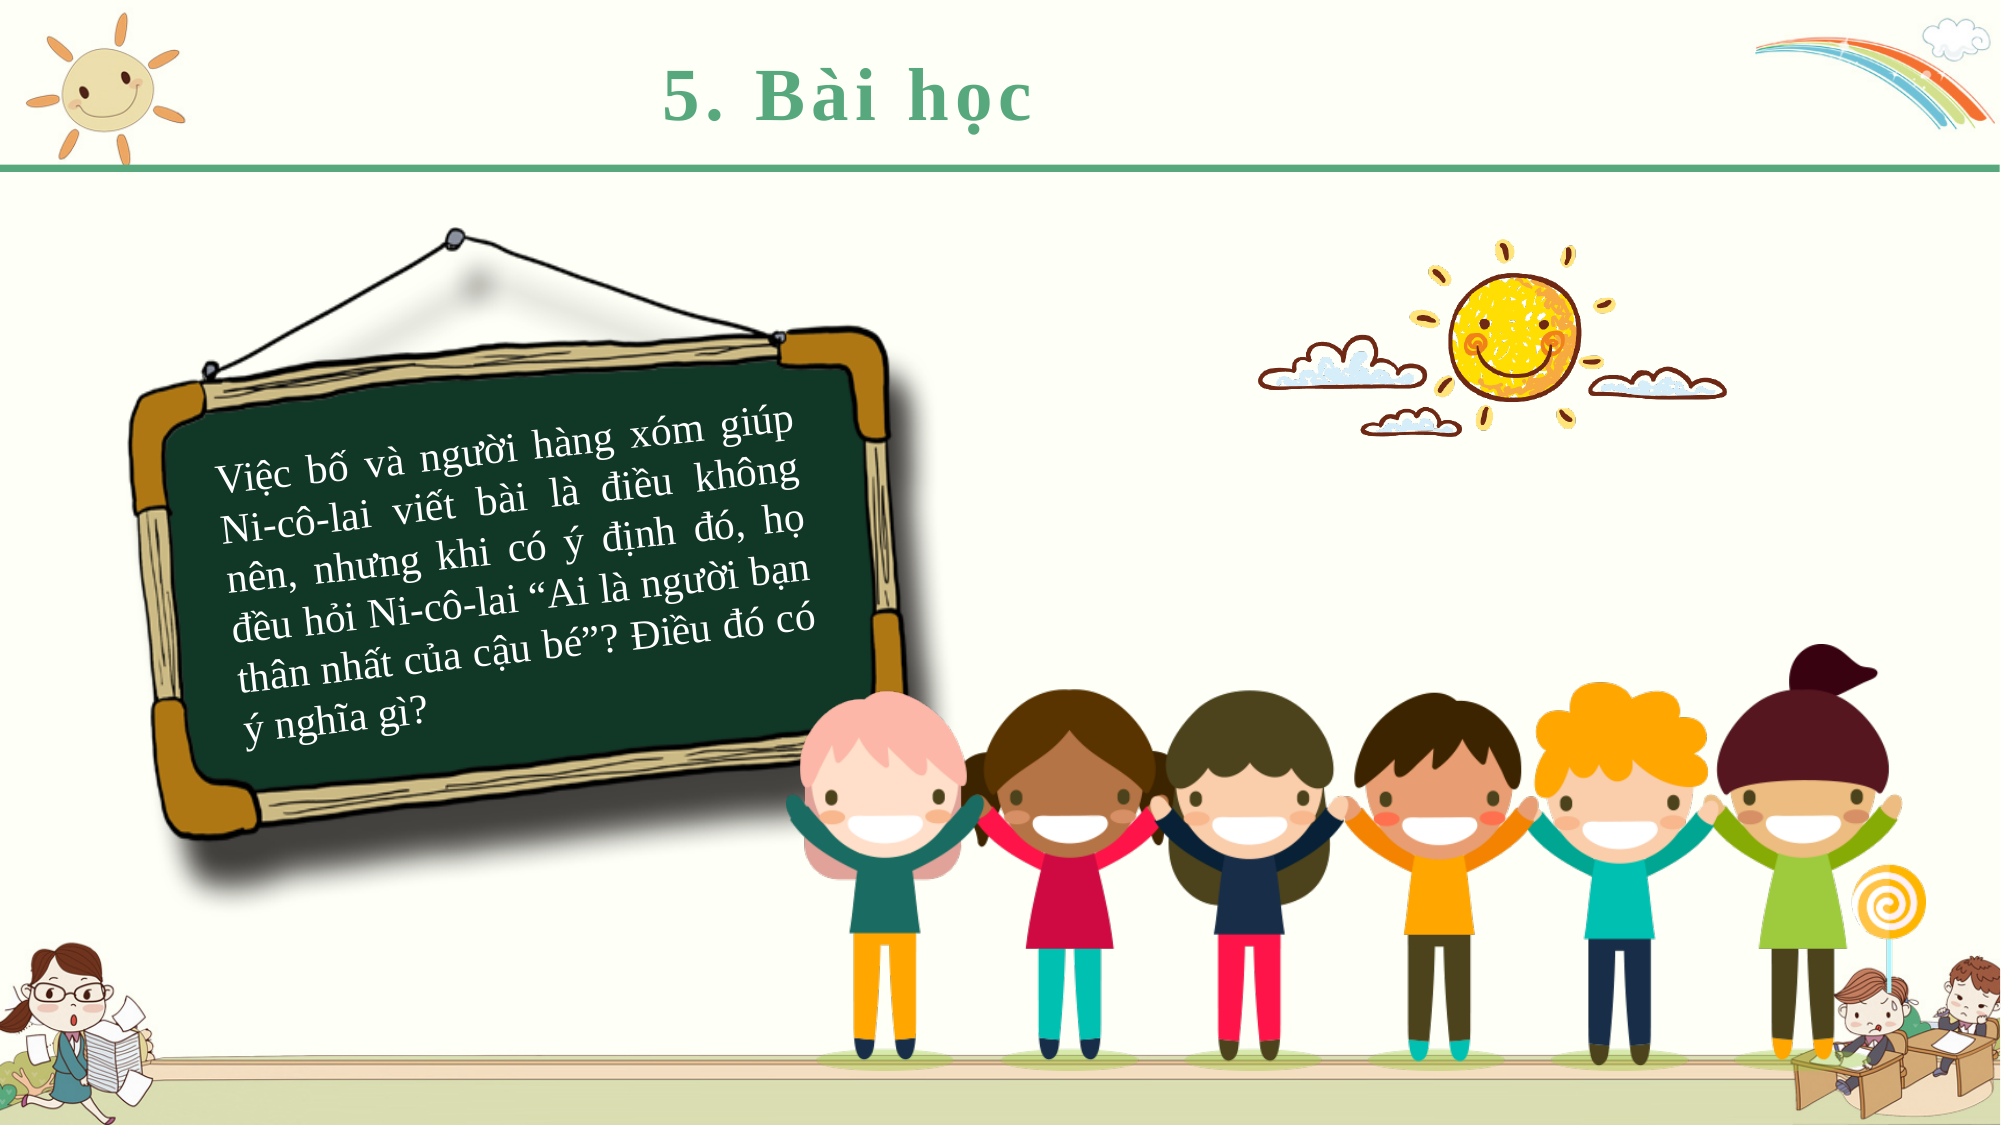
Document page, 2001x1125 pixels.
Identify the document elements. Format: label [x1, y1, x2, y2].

text_box [126, 227, 958, 917]
text_box [0, 45, 2000, 172]
picture [0, 0, 2001, 1125]
